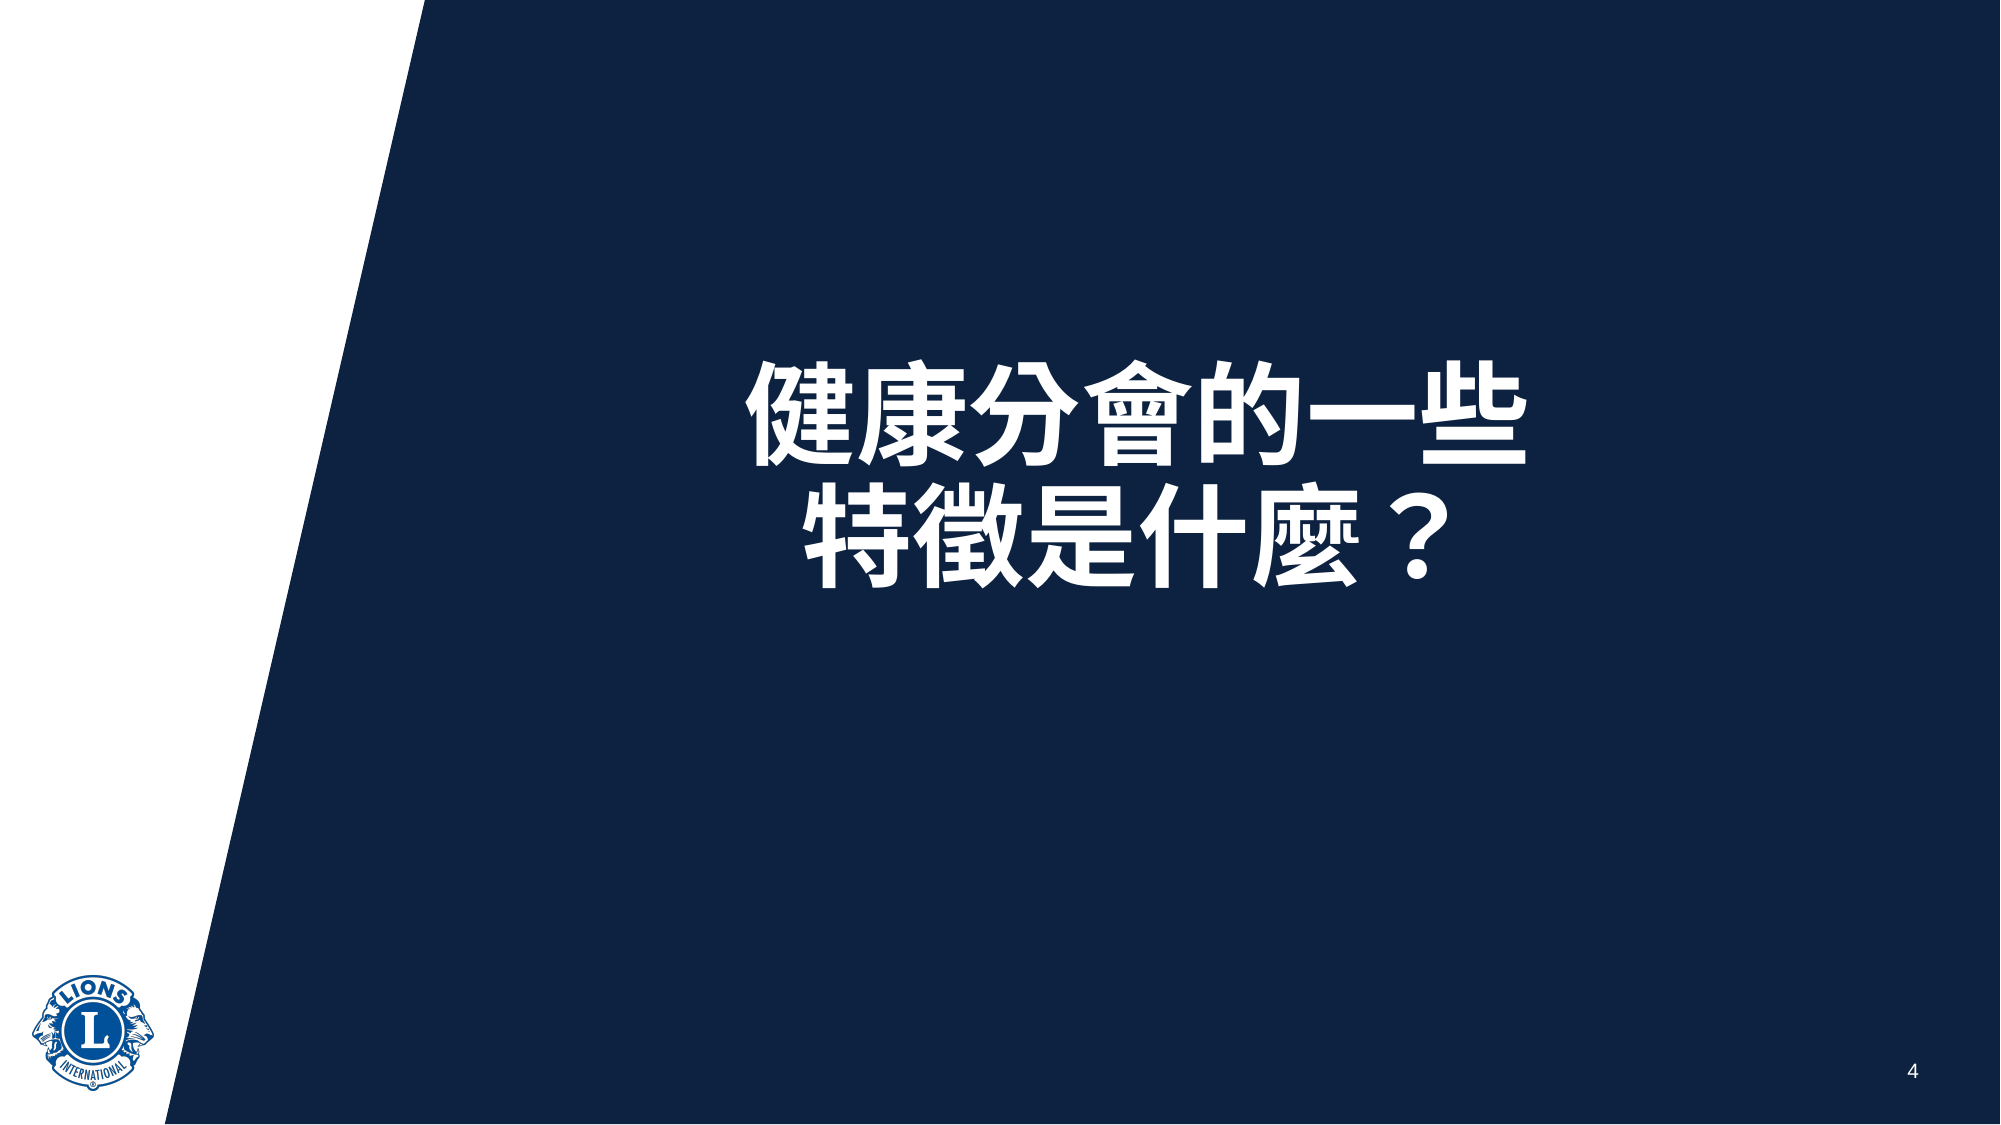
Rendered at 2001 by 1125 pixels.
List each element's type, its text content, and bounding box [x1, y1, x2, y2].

text_box aa [0, 0, 423, 1125]
text_box 健康分會的一些 特徵是什麼？ [388, 352, 1888, 440]
text_box 3 [1892, 1049, 2000, 1125]
text_box [163, 0, 2000, 1125]
picture [32, 975, 154, 1091]
